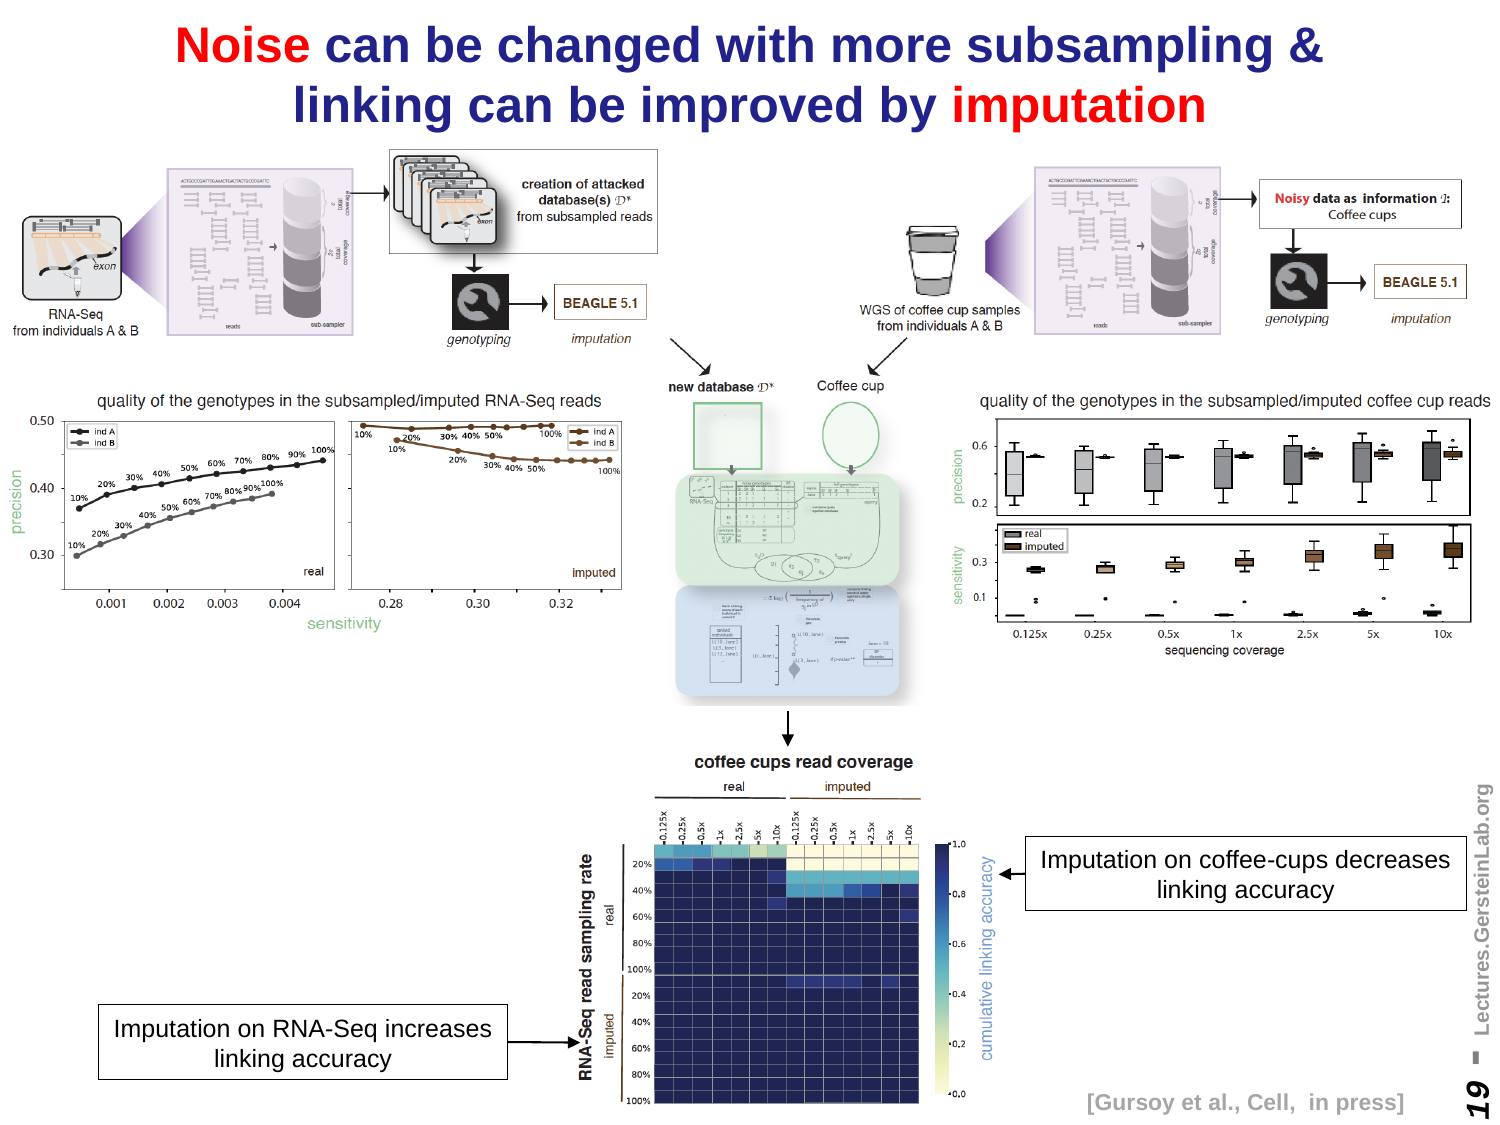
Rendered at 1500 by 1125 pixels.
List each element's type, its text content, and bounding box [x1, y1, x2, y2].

text_box Imputation on coffee-cups decreases linking accuracy [1025, 836, 1467, 911]
title Noise can be changed with more subsampling & linking can be improved by imputation [98, 0, 1402, 143]
text_box [Gursoy et al., Cell, in press] [1072, 1080, 1420, 1123]
picture [559, 747, 1017, 1124]
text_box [0, 145, 1500, 712]
text_box Imputation on RNA-Seq increases linking accuracy [98, 1004, 508, 1080]
